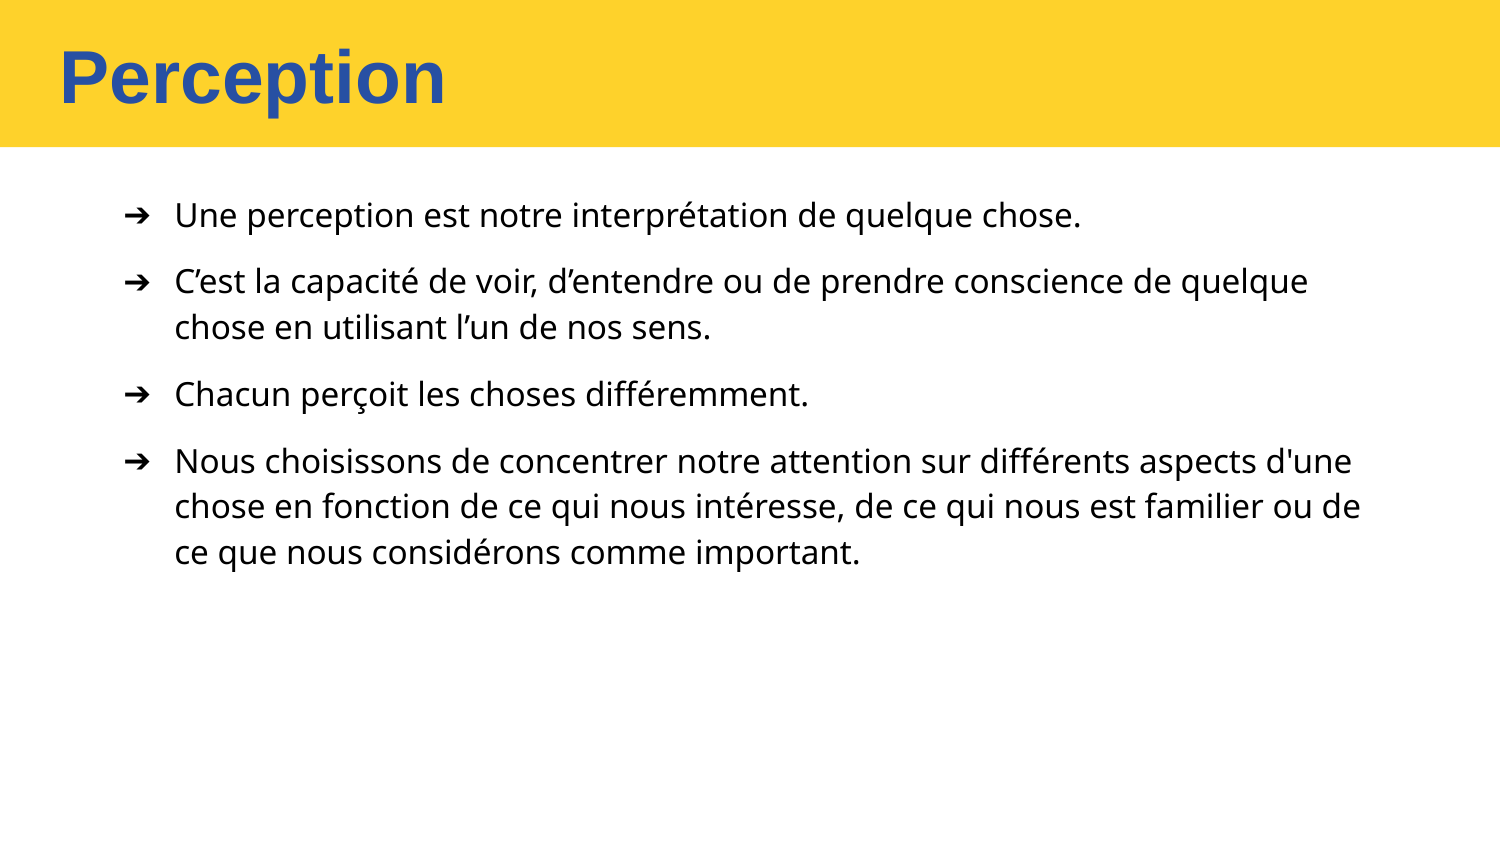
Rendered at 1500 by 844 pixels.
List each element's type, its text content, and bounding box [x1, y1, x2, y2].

text_box Une perception est notre interprétation de quelque chose. C’est la capacité de voir, d’entendre ou de prendre conscience de quelque chose en utilisant l’un de nos sens. Chacun perçoit les choses différemment. Nous choisissons de concentrer notre attention sur différents aspects d'une chose en fonction de ce qui nous intéresse, de ce qui nous est familier ou de ce que nous considérons comme important. [103, 180, 1397, 806]
text_box Perception [44, 31, 1339, 131]
